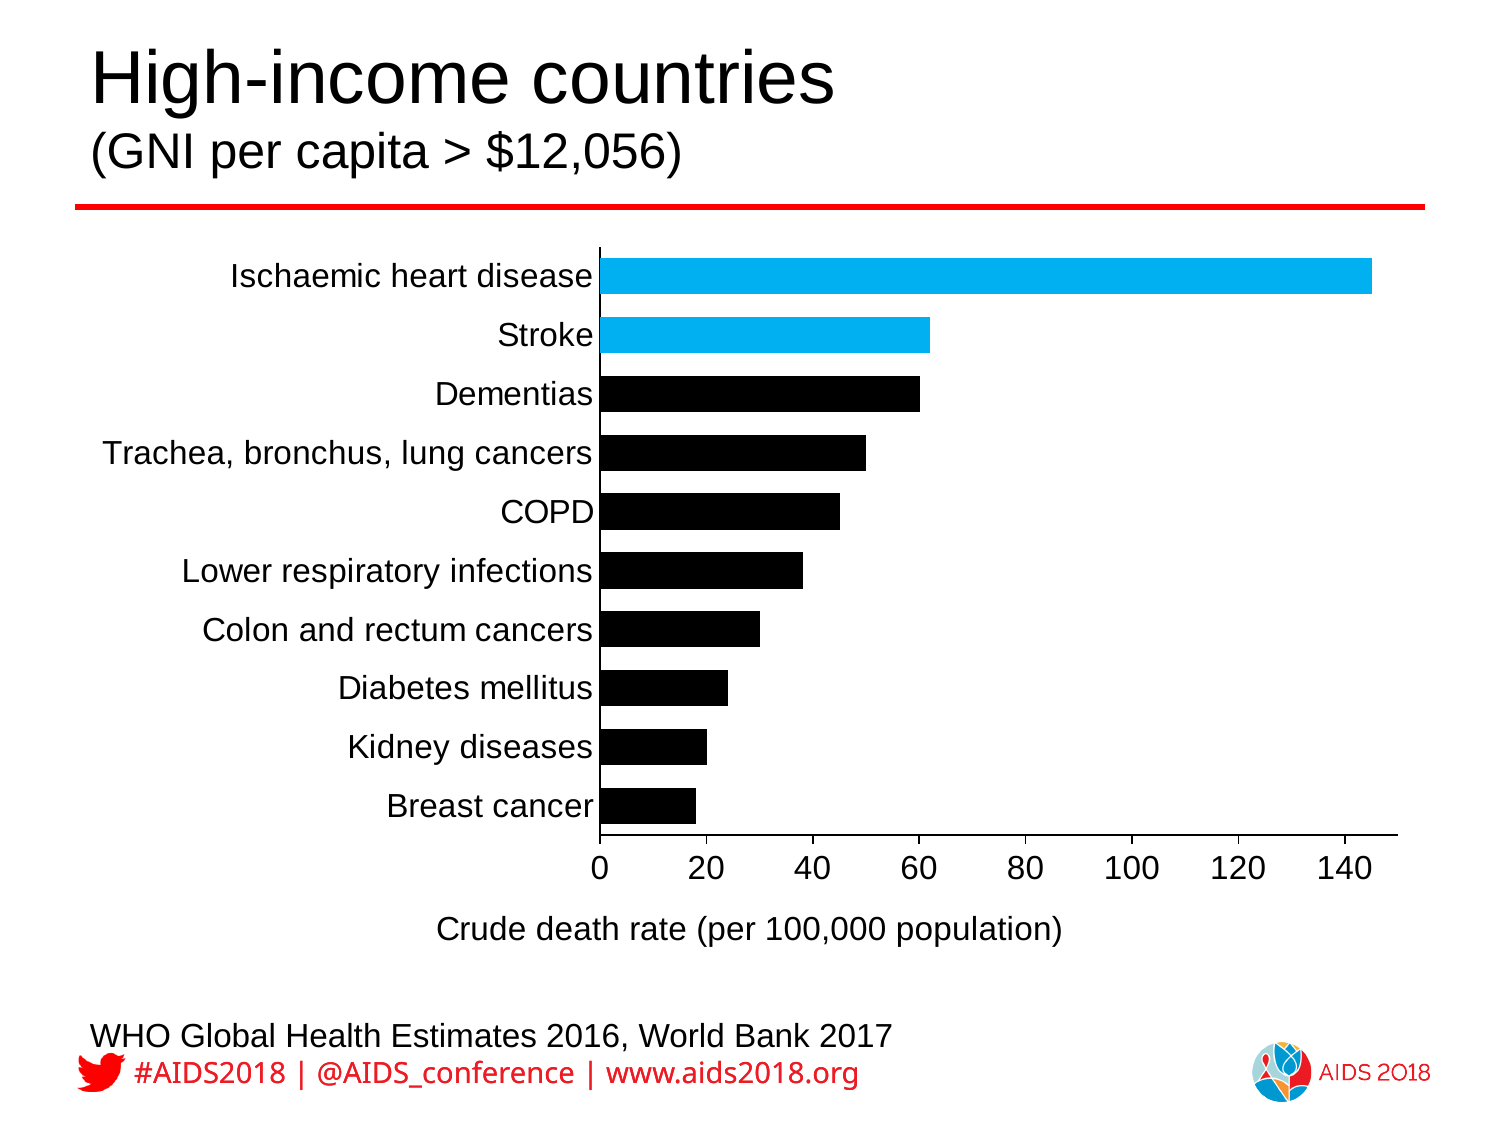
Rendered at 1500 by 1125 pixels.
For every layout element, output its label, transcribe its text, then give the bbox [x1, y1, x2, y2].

text_box WHO Global Health Estimates 2016, World Bank 2017 [75, 1006, 1375, 1062]
chart [74, 231, 1426, 982]
title High-income countries (GNI per capita > $12,056) [75, 10, 1419, 198]
picture [1252, 1042, 1430, 1102]
picture [73, 1044, 129, 1100]
